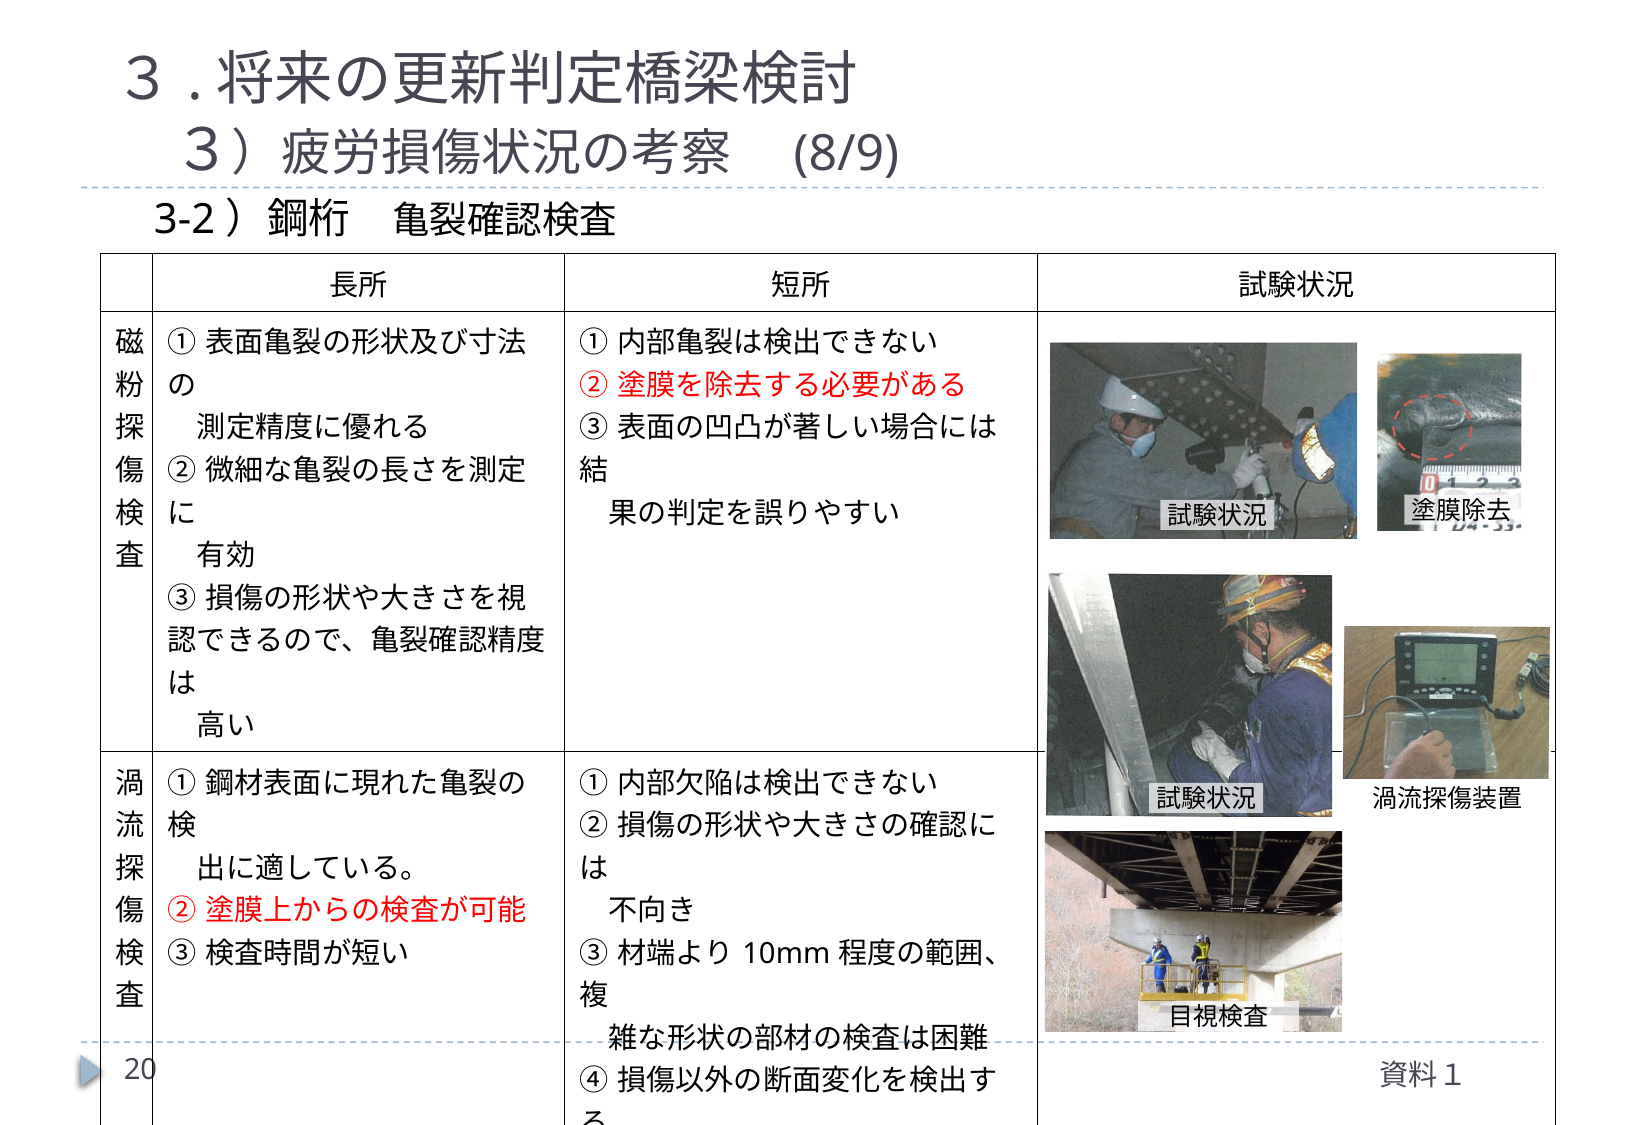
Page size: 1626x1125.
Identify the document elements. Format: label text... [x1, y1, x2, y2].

table_header 試験状況 [1038, 254, 1555, 311]
table_cell 磁粉探傷検査 [101, 312, 152, 751]
text_box 3-2）鋼桁 亀裂確認検査 [139, 184, 1545, 250]
table_cell ①鋼材表面に現れた亀裂の検 出に適している。 ②塗膜上からの検査が可能 ③検査時間が短い [153, 752, 564, 1125]
table_cell [1038, 312, 1555, 629]
table_header 長所 [153, 254, 564, 311]
table_cell 昭和29年 [1040, 752, 1555, 827]
text_box ３.将来の更新判定橋梁検討 ３）疲労損傷状況の考察 (8/9) [100, 38, 1531, 189]
picture [1044, 830, 1343, 1033]
picture [1375, 352, 1523, 531]
table_cell ①表面亀裂の形状及び寸法の 測定精度に優れる ②微細な亀裂の長さを測定に 有効 ③損傷の形状や大きさを視認できるので、亀裂確認精度は 高い [153, 312, 564, 751]
picture [1047, 340, 1358, 540]
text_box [1341, 625, 1552, 814]
table_header [101, 254, 152, 311]
table_cell 車線構成 [1333, 577, 1341, 635]
table_cell 渦流探傷検査 [101, 752, 152, 1125]
table_header 短所 [565, 254, 1037, 311]
table_cell ①内部欠陥は検出できない ②損傷の形状や大きさの確認には 不向き ③材端より10mm程度の範囲、複 雑な形状の部材の検査は困難 ④損傷以外の断面変化を検出する 場合がある [565, 752, 1037, 1125]
table_cell ①内部亀裂は検出できない ②塗膜を除去する必要がある ③表面の凹凸が著しい場合には結 果の判定を誤りやすい [565, 312, 1037, 751]
picture [1044, 571, 1333, 818]
table_cell [1038, 822, 1555, 1125]
